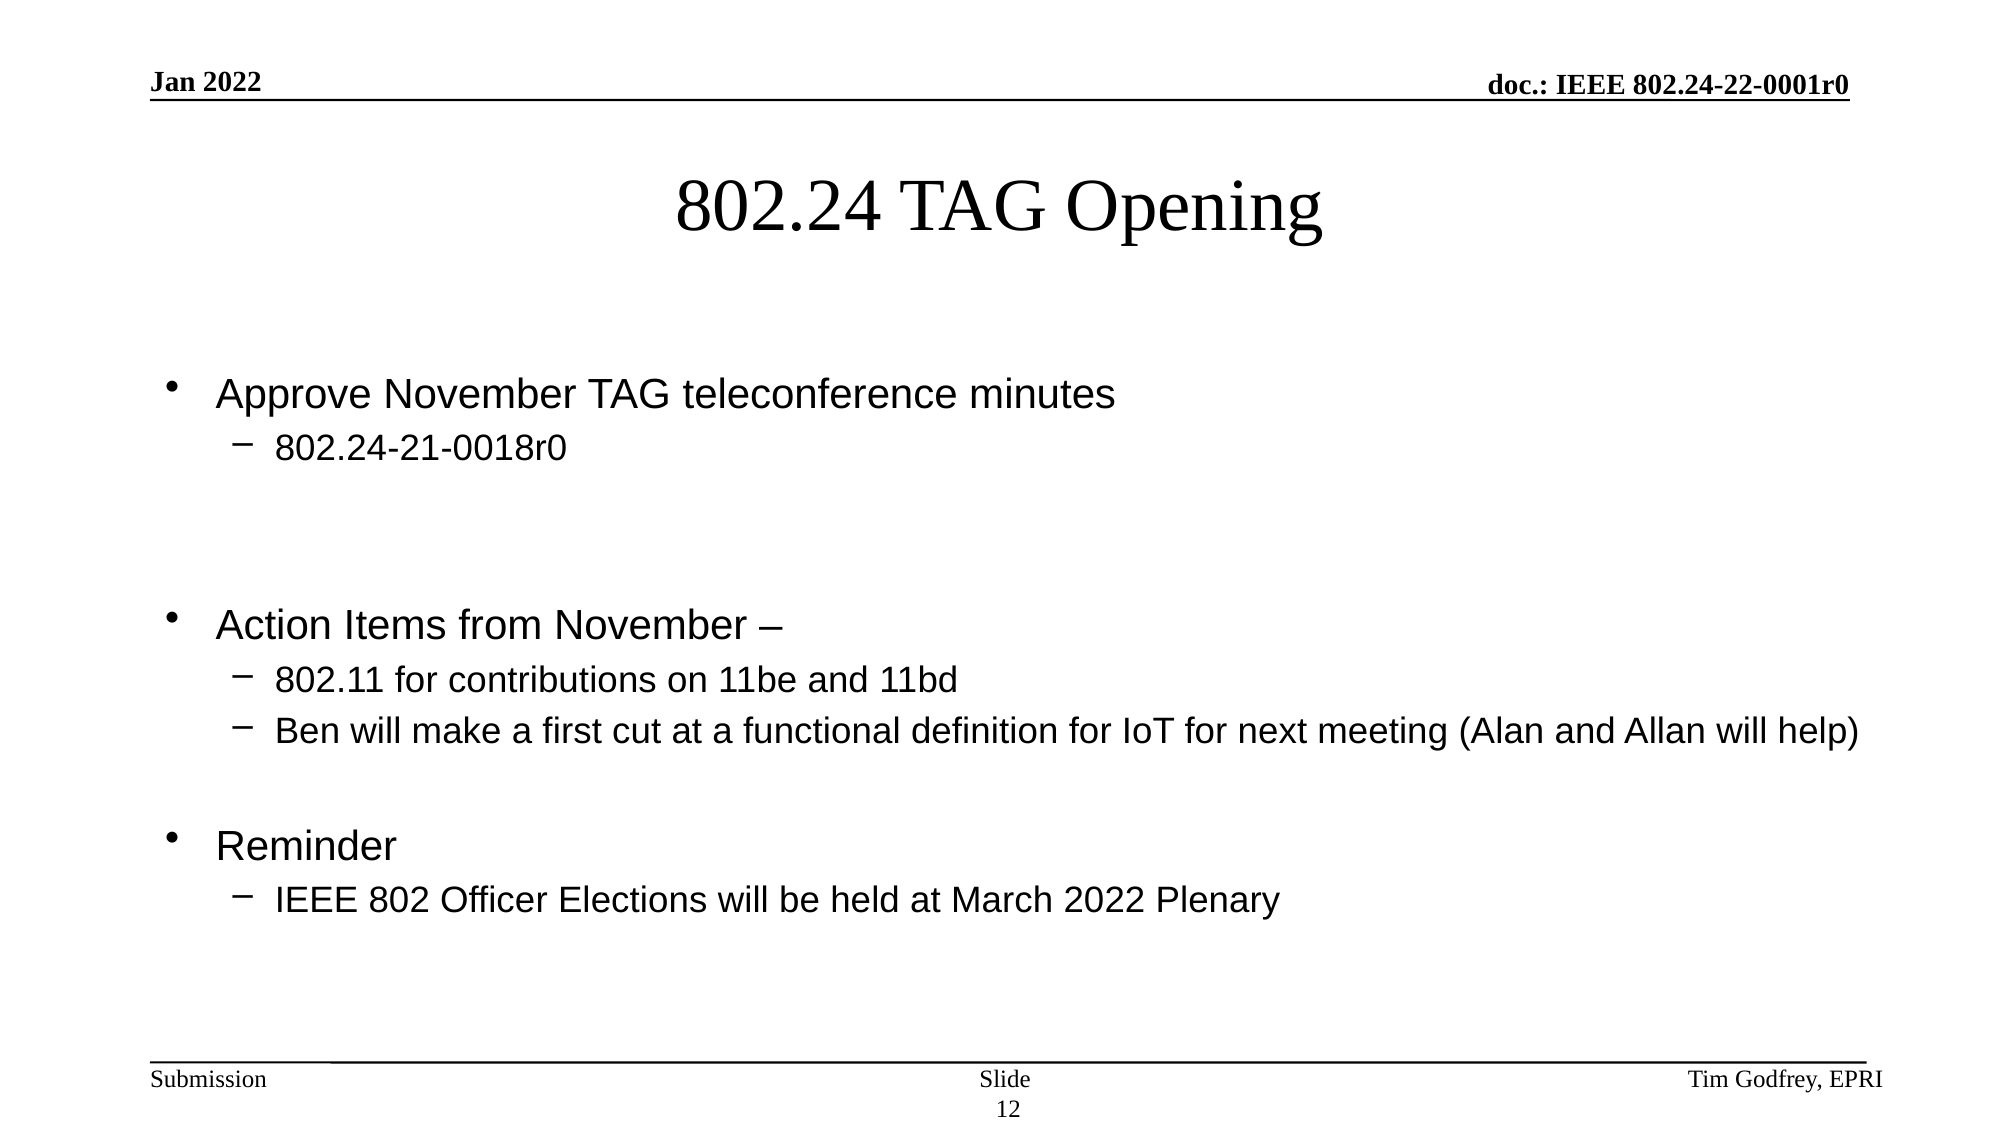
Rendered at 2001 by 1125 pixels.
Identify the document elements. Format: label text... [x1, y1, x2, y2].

title 802.24 TAG Opening [150, 112, 1850, 288]
footer Tim Godfrey, EPRI [1200, 1062, 1884, 1108]
list Approve November TAG teleconference minutes 802.24-21-0018r0 Action Items from November – 802.11 for contributions on 11be and 11bd Ben will make a first cut at a functional definition for IoT for next meeting (Alan and Allan will help) Reminder IEEE 802 Officer Elections will be held at March 2022 Plenary [150, 299, 1884, 975]
slide_number Slide 12 [972, 1062, 1044, 1093]
